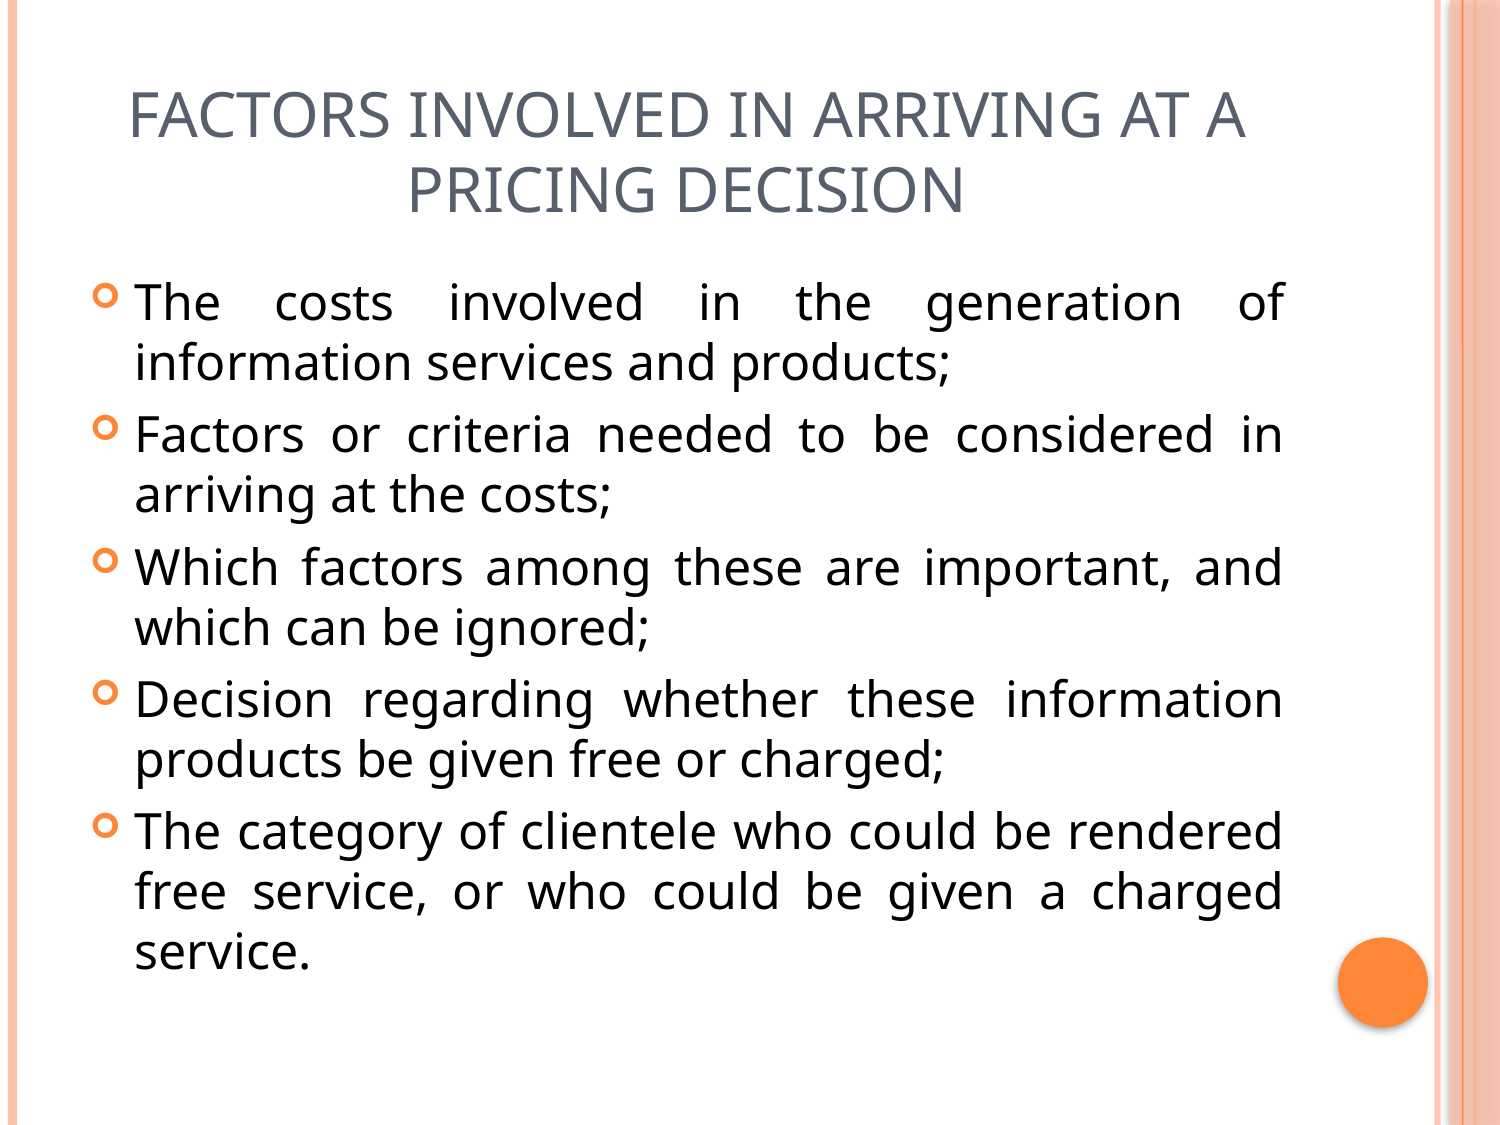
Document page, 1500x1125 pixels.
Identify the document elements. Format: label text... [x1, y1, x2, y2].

list The costs involved in the generation of information services and products; Factors or criteria needed to be considered in arriving at the costs; Which factors among these are important, and which can be ignored; Decision regarding whether these information products be given free or charged; The category of clientele who could be rendered free service, or who could be given a charged service. [75, 262, 1300, 1062]
title Factors involved in arriving at a pricing decision [75, 45, 1300, 233]
